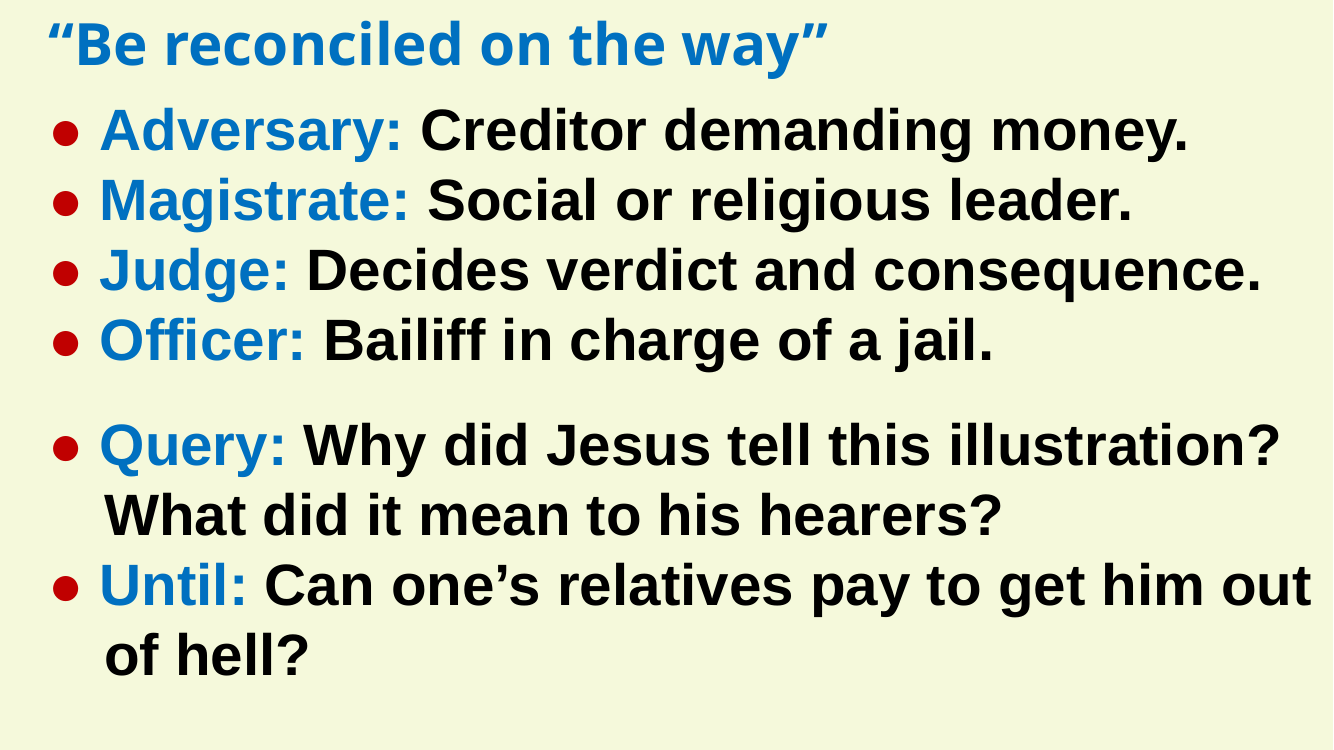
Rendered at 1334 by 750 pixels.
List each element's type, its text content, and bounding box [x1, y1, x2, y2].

text_box “Be reconciled on the way” [33, 0, 1184, 84]
text_box ● Adversary: Creditor demanding money. ● Magistrate: Social or religious leader. ● Judge: Decides verdict and consequence. ● Officer: Bailiff in charge of a jail. ● Query: Why did Jesus tell this illustration? What did it mean to his hearers? ● Until: Can one’s relatives pay to get him out of hell? [33, 84, 1334, 695]
